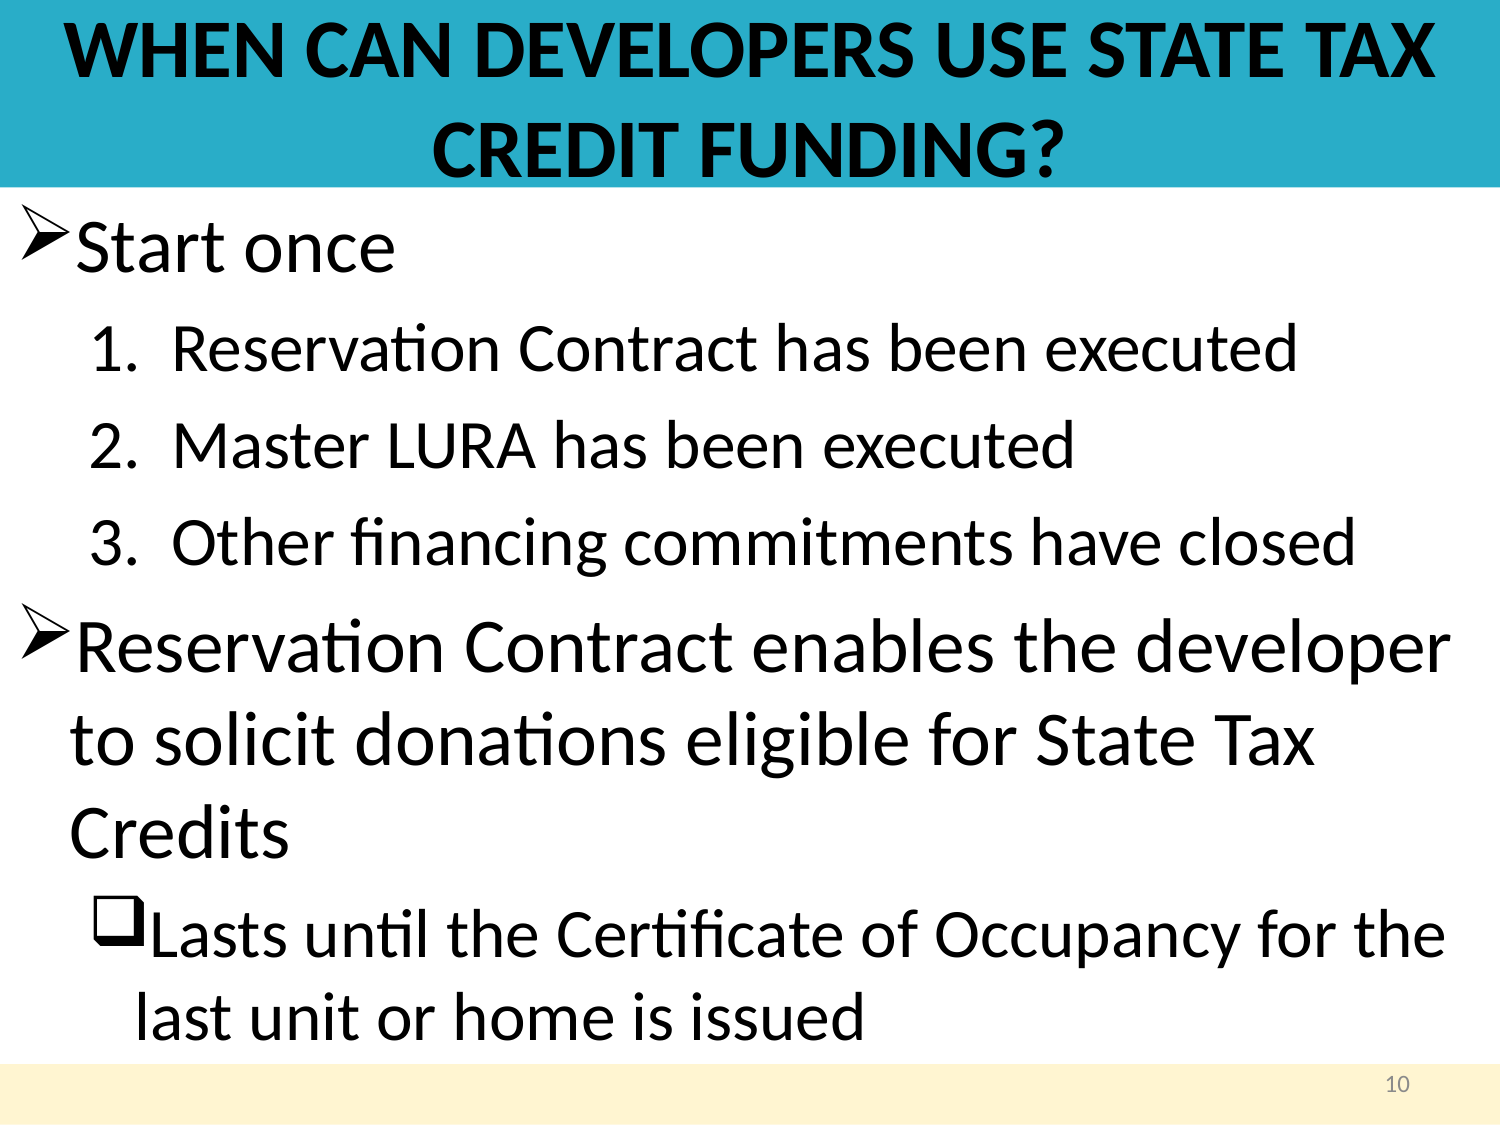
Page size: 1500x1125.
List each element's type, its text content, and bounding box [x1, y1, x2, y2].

title WHEN CAN DEVELOPERS USE STATE TAX CREDIT FUNDING? [0, 0, 1500, 187]
list Start once Reservation Contract has been executed Master LURA has been executed Other financing commitments have closed Reservation Contract enables the developer to solicit donations eligible for State Tax Credits Lasts until the Certificate of Occupancy for the last unit or home is issued [0, 187, 1500, 1063]
slide_number 10 [1350, 1062, 1425, 1103]
